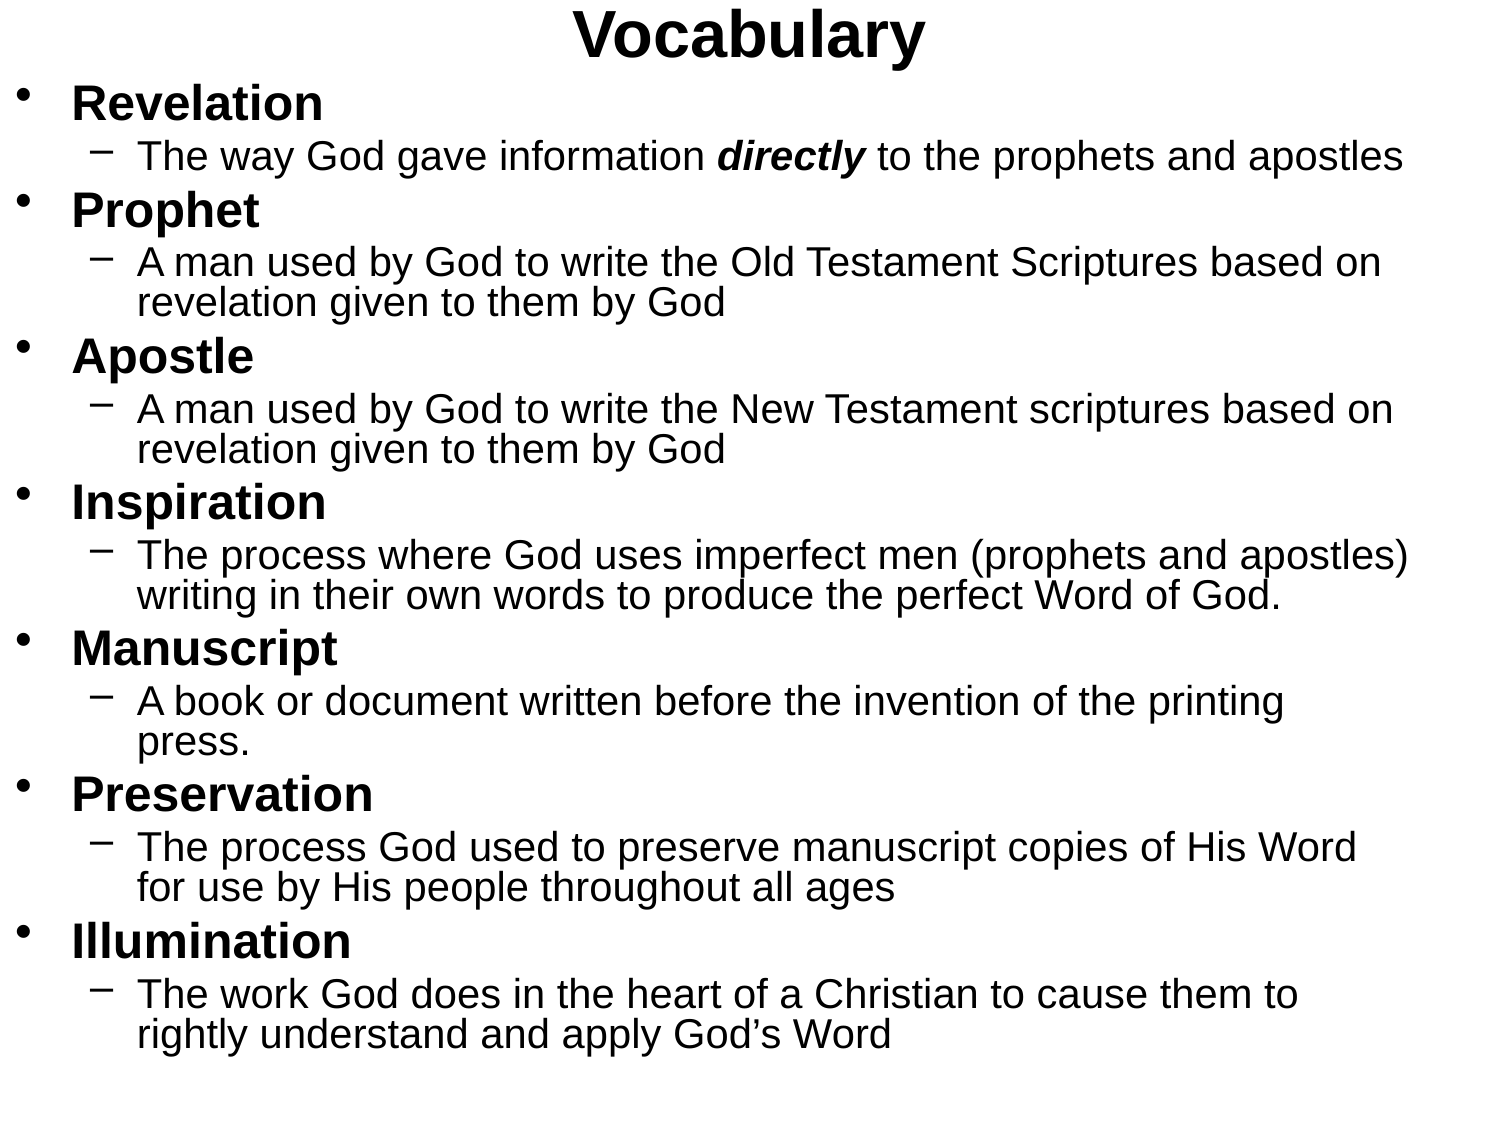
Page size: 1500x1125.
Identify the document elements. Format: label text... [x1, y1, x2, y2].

list Revelation The way God gave information directly to the prophets and apostles Prophet A man used by God to write the Old Testament Scriptures based on revelation given to them by God Apostle A man used by God to write the New Testament scriptures based on revelation given to them by God Inspiration The process where God uses imperfect men (prophets and apostles) writing in their own words to produce the perfect Word of God. Manuscript A book or document written before the invention of the printing press. Preservation The process God used to preserve manuscript copies of His Word for use by His people throughout all ages Illumination The work God does in the heart of a Christian to cause them to rightly understand and apply God’s Word [0, 74, 1426, 1125]
title Vocabulary [74, 0, 1426, 63]
